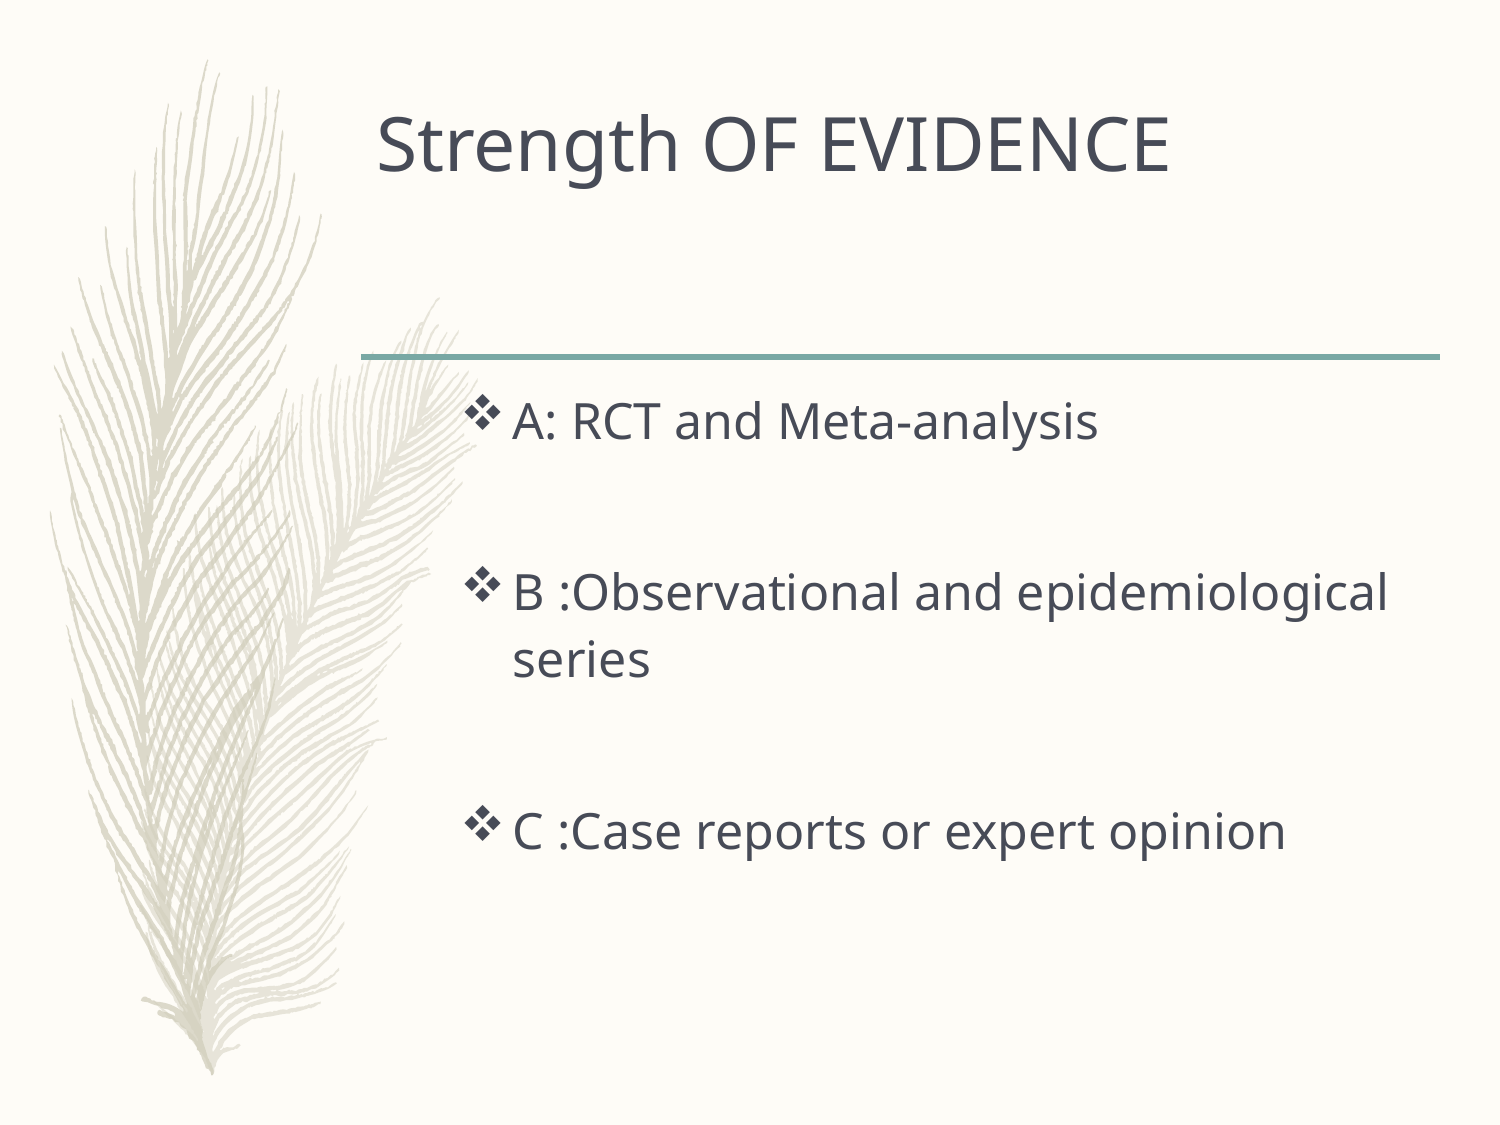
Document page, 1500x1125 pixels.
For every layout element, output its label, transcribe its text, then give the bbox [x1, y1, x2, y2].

list A: RCT and Meta-analysis B :Observational and epidemiological series C :Case reports or expert opinion [445, 375, 1430, 1025]
title Strength OF EVIDENCE [360, 93, 1440, 350]
